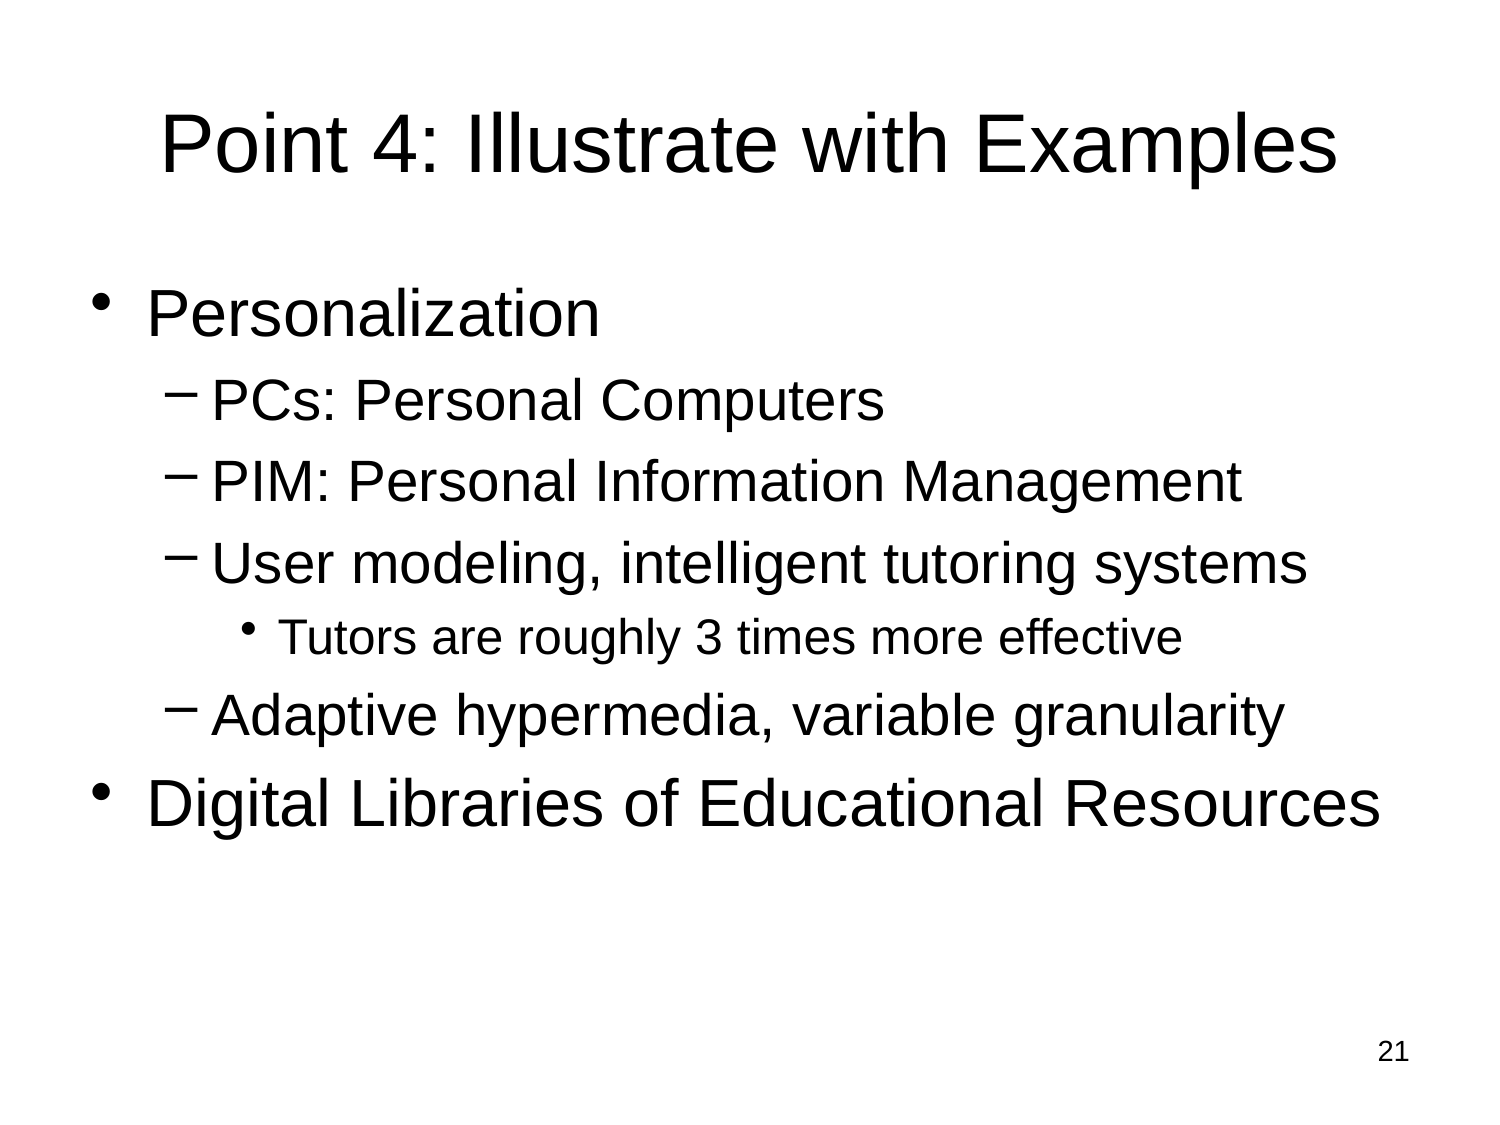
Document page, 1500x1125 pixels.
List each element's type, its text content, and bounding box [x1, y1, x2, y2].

title Point 4: Illustrate with Examples [74, 44, 1426, 233]
slide_number 21 [1074, 1024, 1426, 1103]
list Personalization PCs: Personal Computers PIM: Personal Information Management User modeling, intelligent tutoring systems Tutors are roughly 3 times more effective Adaptive hypermedia, variable granularity Digital Libraries of Educational Resources [74, 262, 1426, 1006]
